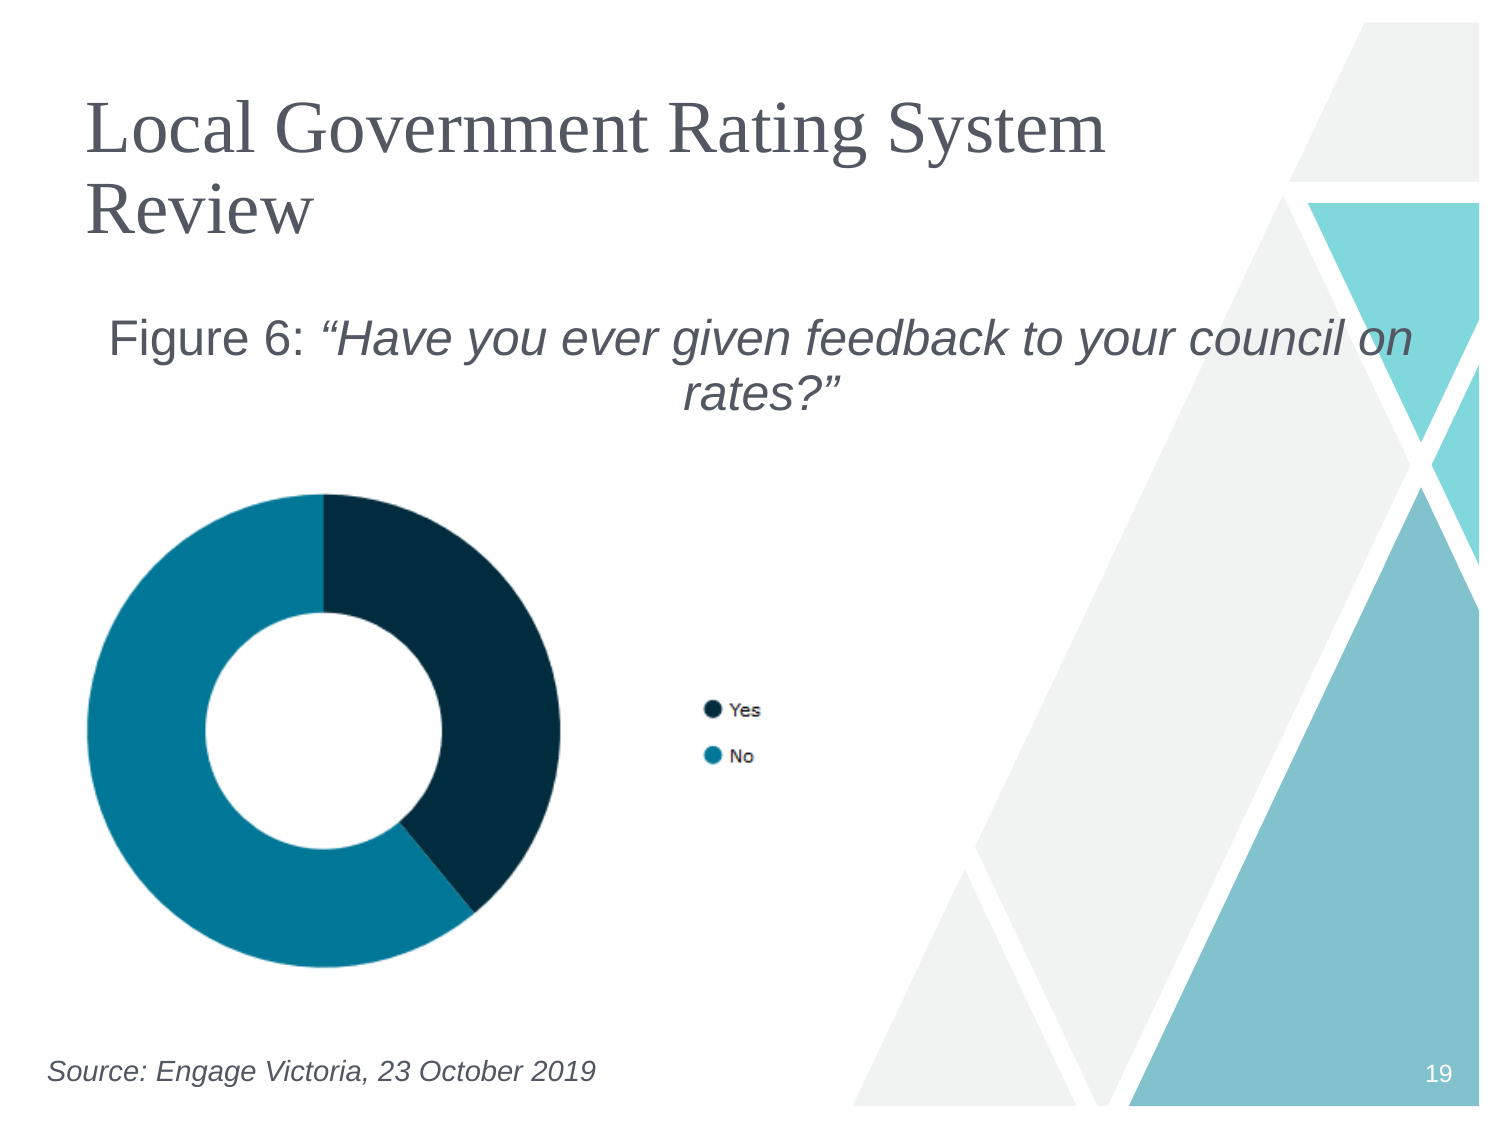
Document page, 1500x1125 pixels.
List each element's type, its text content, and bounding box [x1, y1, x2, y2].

slide_number 19 [1414, 1042, 1468, 1103]
picture [0, 1, 1500, 1125]
text_box Source: Engage Victoria, 23 October 2019 [31, 907, 1414, 1125]
text_box Figure 6: “Have you ever given feedback to your council on rates?” [70, 258, 1452, 476]
title Local Government Rating System Review [70, 59, 1162, 258]
